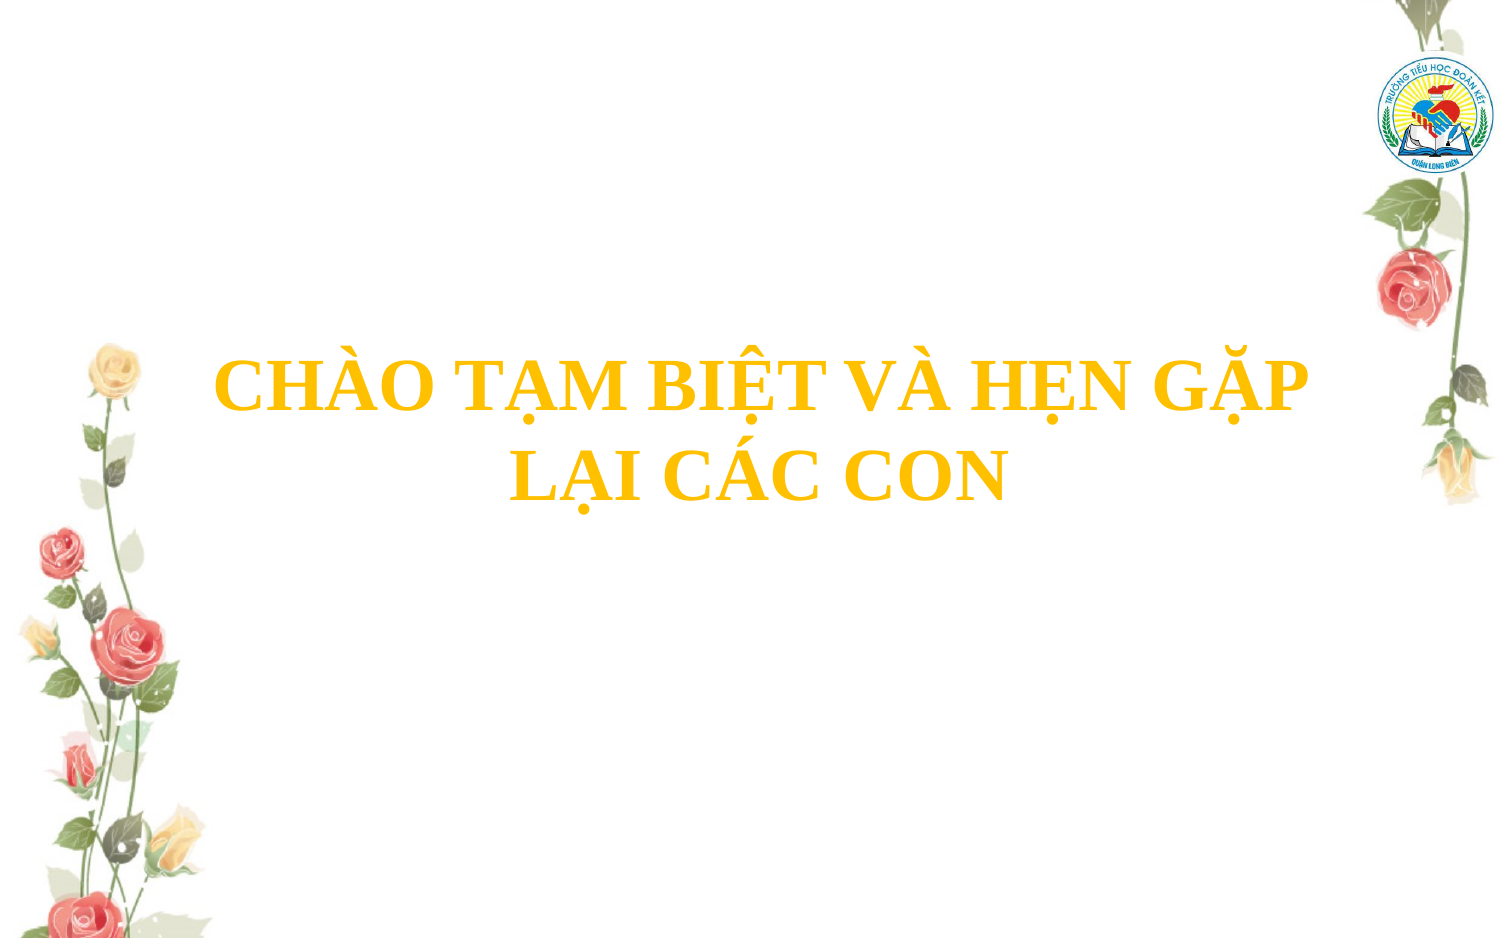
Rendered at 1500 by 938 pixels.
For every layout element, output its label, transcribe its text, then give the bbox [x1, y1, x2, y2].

picture [0, 0, 1500, 938]
text_box CHÀO TẠM BIỆT VÀ HẸN GẶP LẠI CÁC CON [196, 328, 1322, 523]
